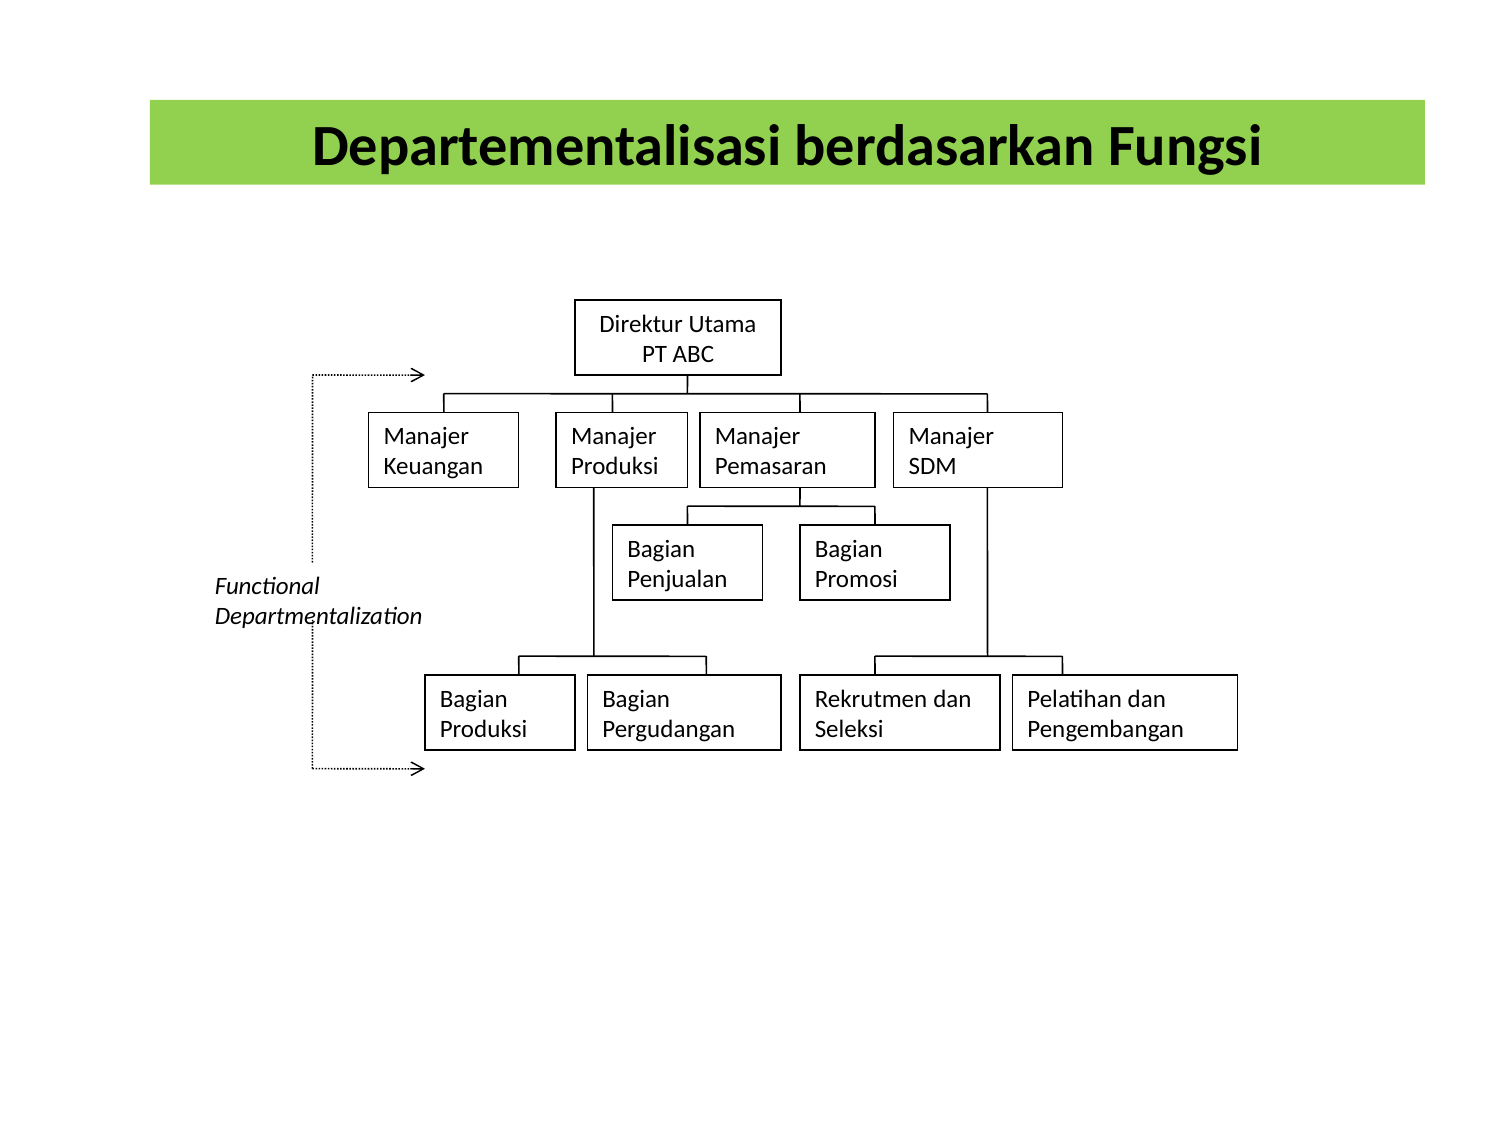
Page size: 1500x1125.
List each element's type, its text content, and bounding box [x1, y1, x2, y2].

text_box Bagian Produksi [424, 674, 575, 750]
text_box [407, 761, 425, 776]
text_box Manajer Keuangan [368, 412, 519, 488]
text_box Functional Departmentalization [199, 562, 519, 638]
text_box Bagian Promosi [799, 524, 950, 600]
text_box Bagian Pergudangan [587, 674, 782, 750]
text_box Manajer Pemasaran [699, 412, 875, 488]
text_box [407, 367, 425, 383]
text_box Manajer SDM [893, 412, 1063, 488]
text_box Departementalisasi berdasarkan Fungsi [149, 99, 1425, 185]
text_box Rekrutmen dan Seleksi [800, 674, 1000, 750]
text_box Pelatihan dan Pengembangan [1012, 674, 1238, 750]
text_box Manajer Produksi [556, 412, 688, 488]
text_box Direktur Utama PT ABC [575, 299, 782, 375]
text_box Bagian Penjualan [612, 524, 763, 600]
